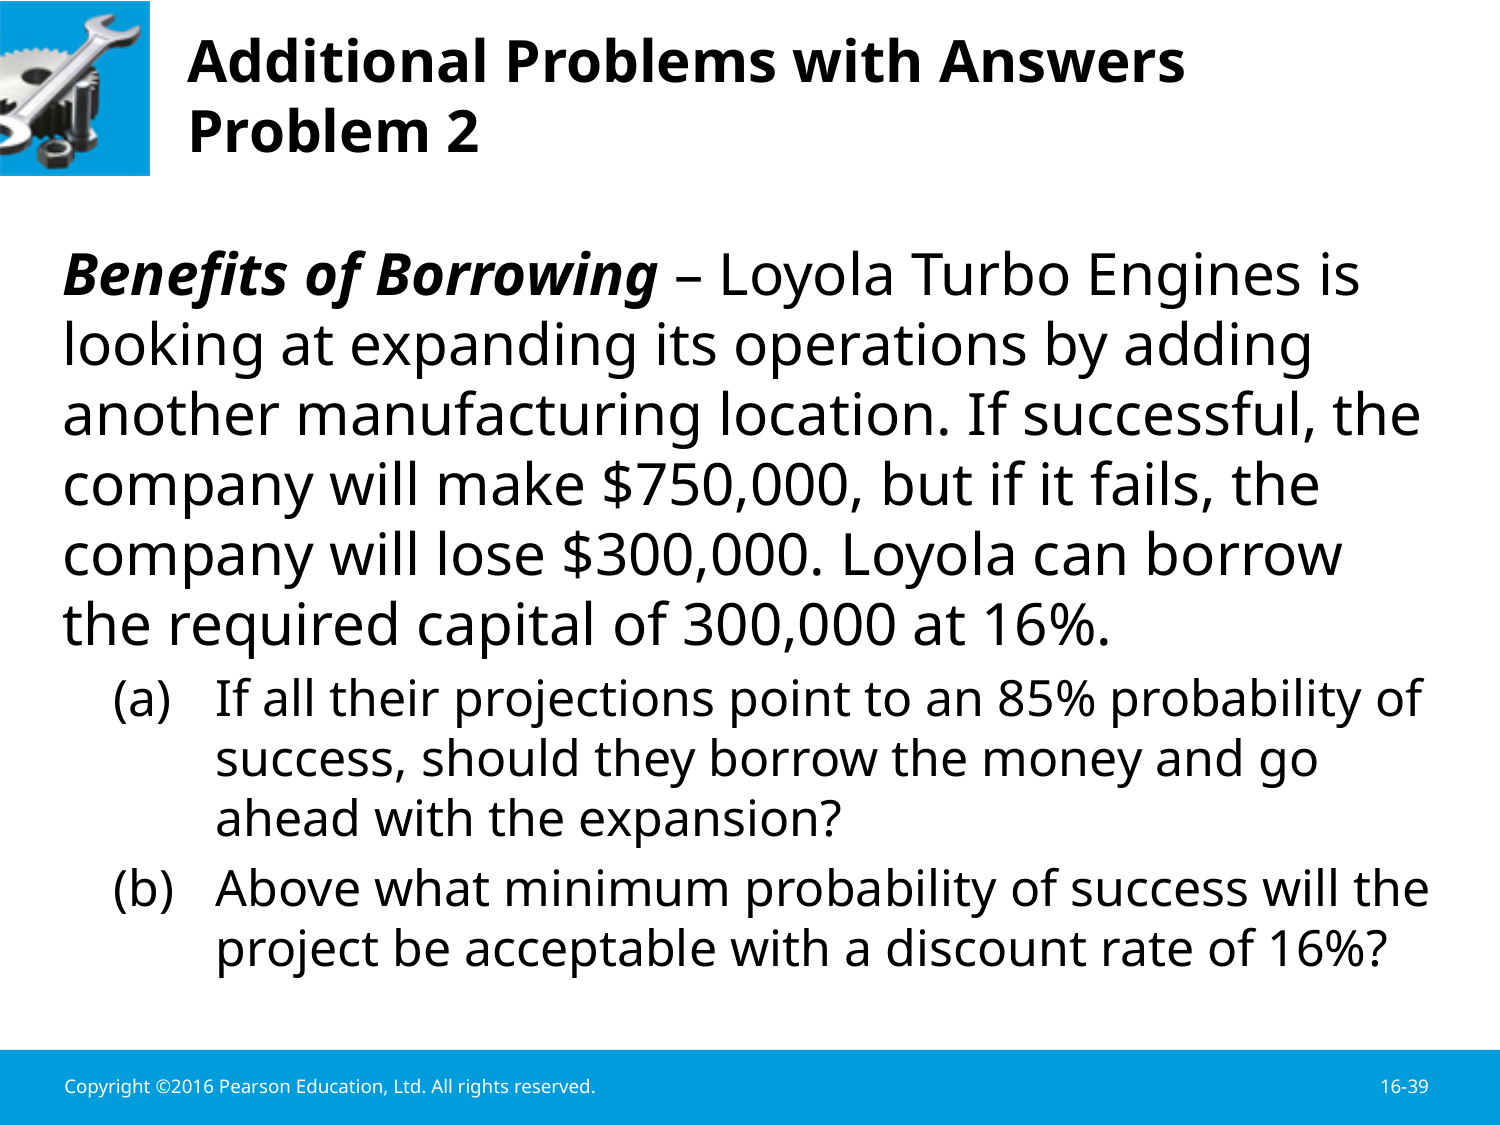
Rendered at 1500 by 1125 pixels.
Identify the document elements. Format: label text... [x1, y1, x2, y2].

list Benefits of Borrowing – Loyola Turbo Engines is looking at expanding its operations by adding another manufacturing location. If successful, the company will make $750,000, but if it fails, the company will lose $300,000. Loyola can borrow the required capital of 300,000 at 16%. If all their projections point to an 85% probability of success, should they borrow the money and go ahead with the expansion? Above what minimum probability of success will the project be acceptable with a discount rate of 16%? [62, 237, 1438, 1000]
title Additional Problems with Answers Problem 2 [187, 0, 1450, 188]
picture [0, 14, 141, 168]
